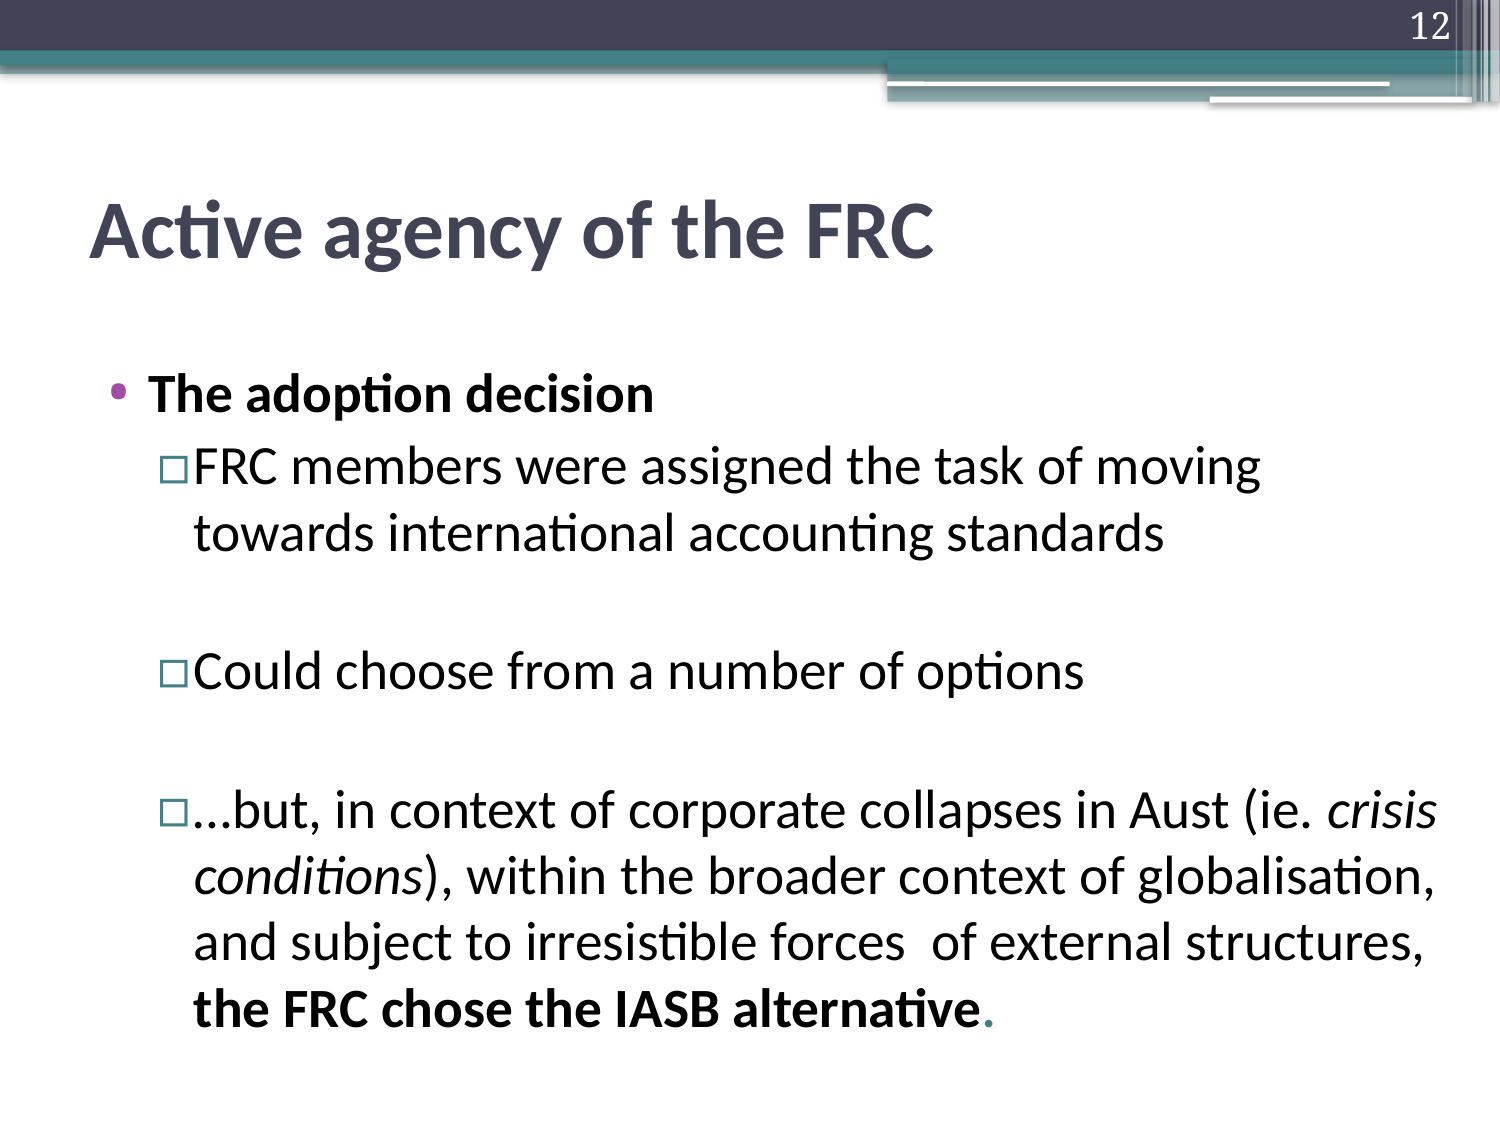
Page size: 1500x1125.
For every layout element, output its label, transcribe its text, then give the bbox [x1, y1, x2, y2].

slide_number 12 [1341, 0, 1466, 61]
title Active agency of the FRC [75, 137, 1425, 313]
list The adoption decision FRC members were assigned the task of moving towards international accounting standards Could choose from a number of options …but, in context of corporate collapses in Aust (ie. crisis conditions), within the broader context of globalisation, and subject to irresistible forces of external structures, the FRC chose the IASB alternative. [76, 349, 1461, 1106]
